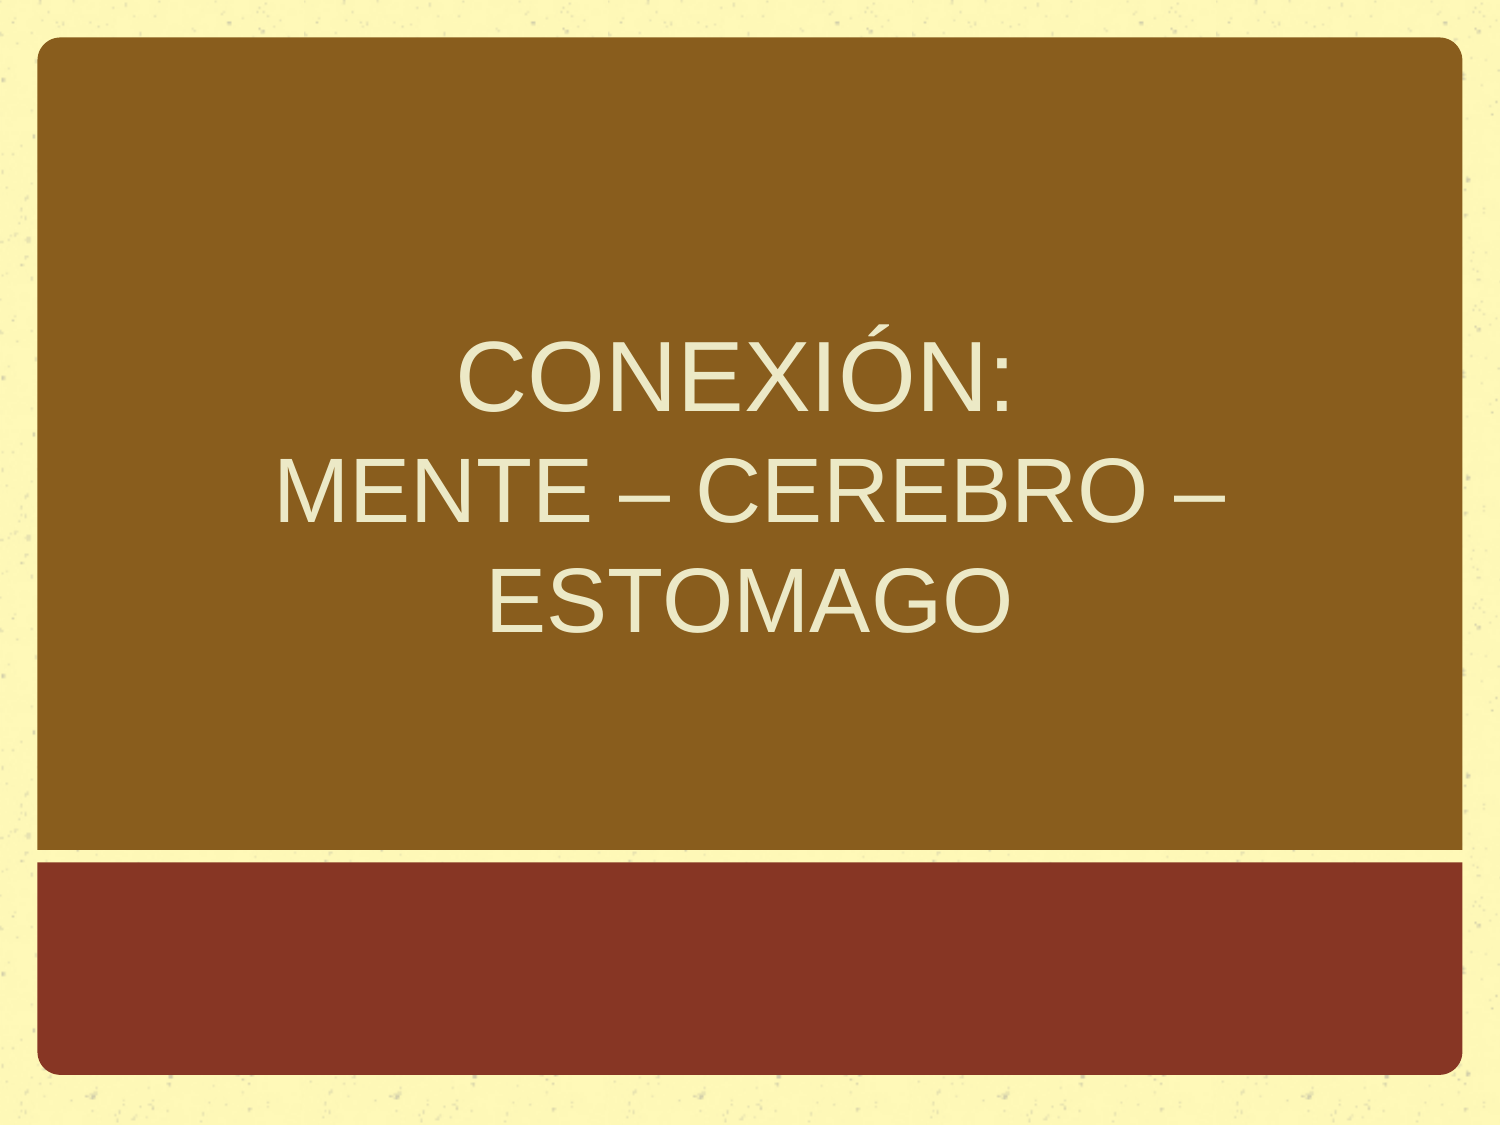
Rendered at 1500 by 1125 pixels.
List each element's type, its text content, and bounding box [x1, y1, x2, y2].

title CONEXIÓN: MENTE – CEREBRO – ESTOMAGO [112, 137, 1388, 825]
